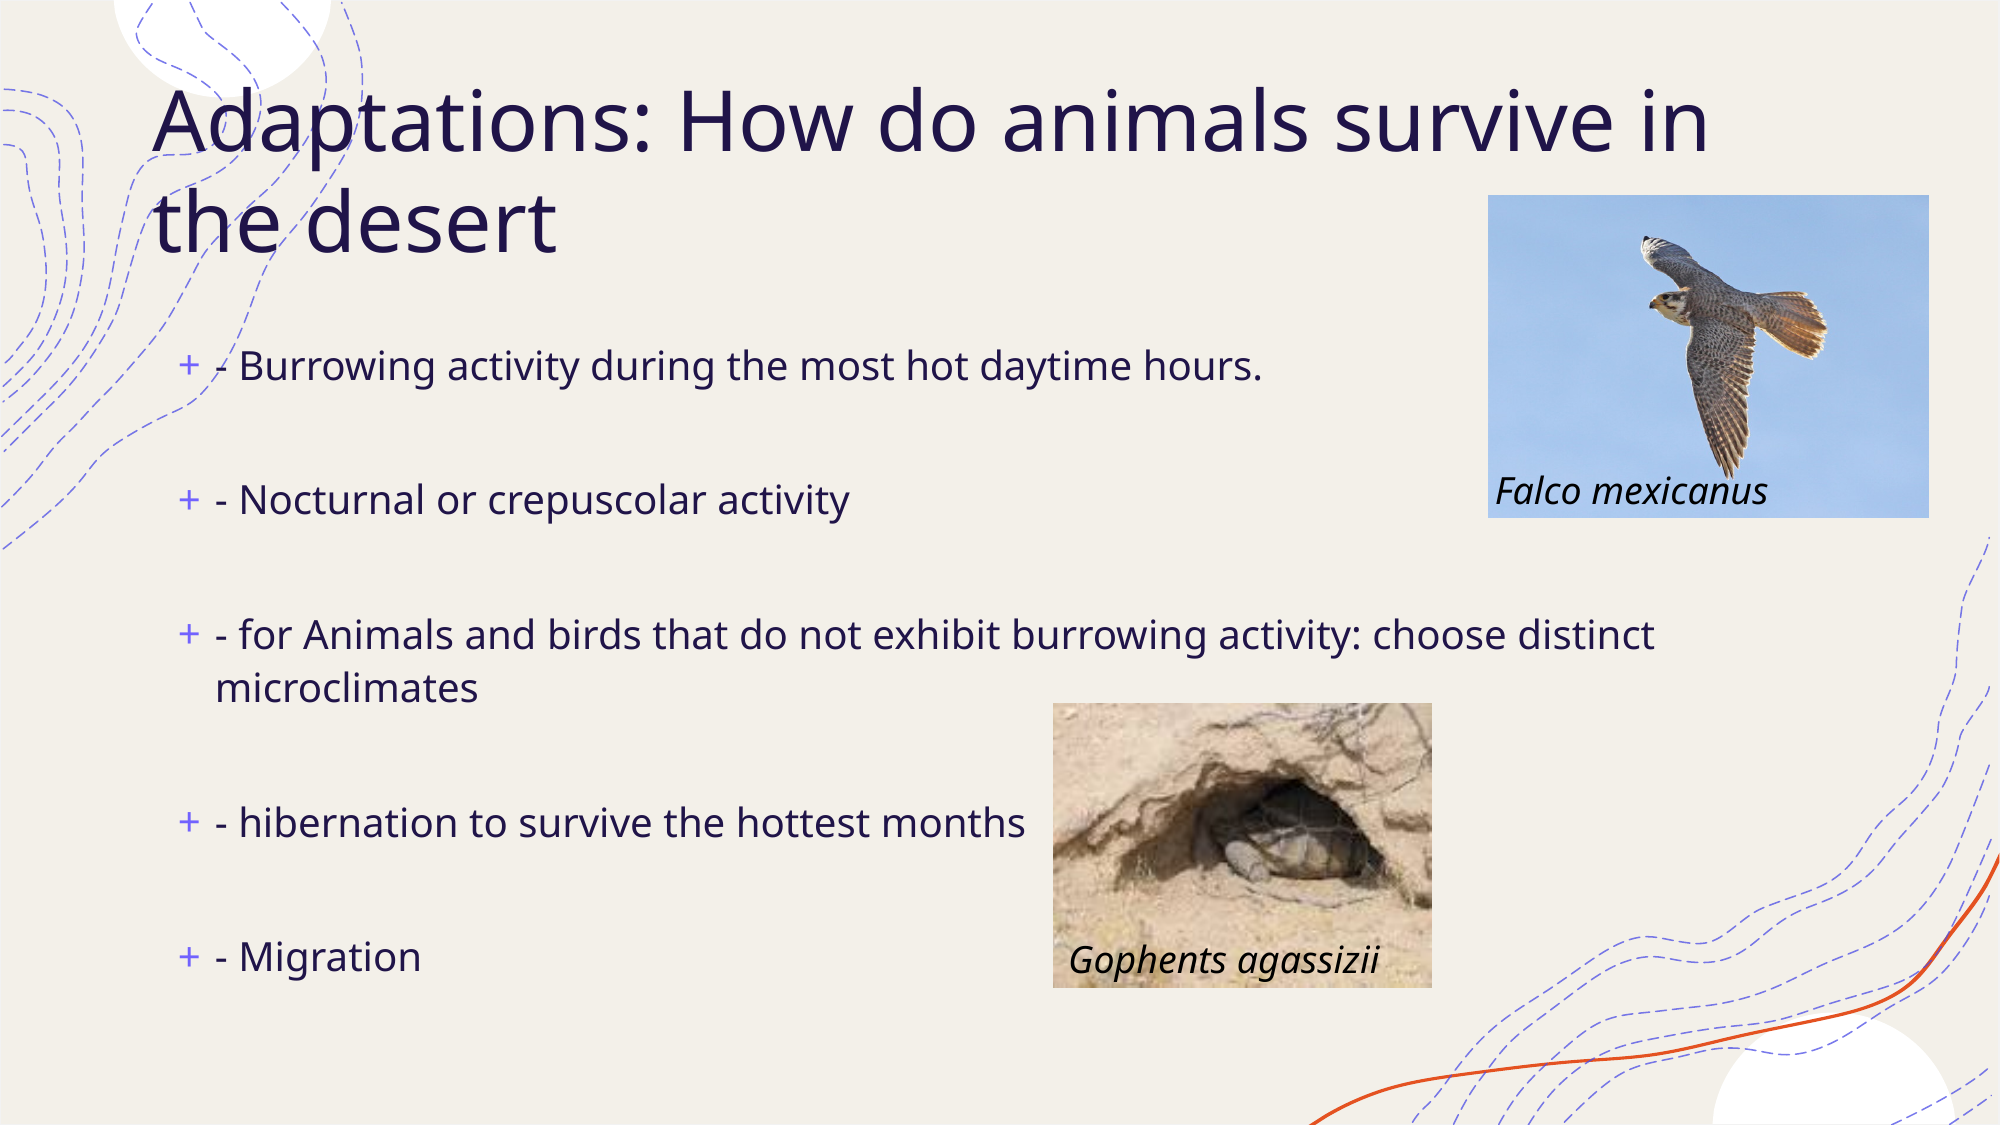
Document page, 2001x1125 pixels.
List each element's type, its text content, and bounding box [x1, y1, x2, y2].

list - Burrowing activity during the most hot daytime hours. - Nocturnal or crepuscolar activity - for Animals and birds that do not exhibit burrowing activity: choose distinct microclimates - hibernation to survive the hottest months - Migration [162, 327, 1813, 988]
title Adaptations: How do animals survive in the desert [137, 59, 1863, 278]
picture [1053, 703, 1432, 988]
text_box Gophents agassizii [1053, 929, 2000, 989]
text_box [1479, 195, 1929, 521]
